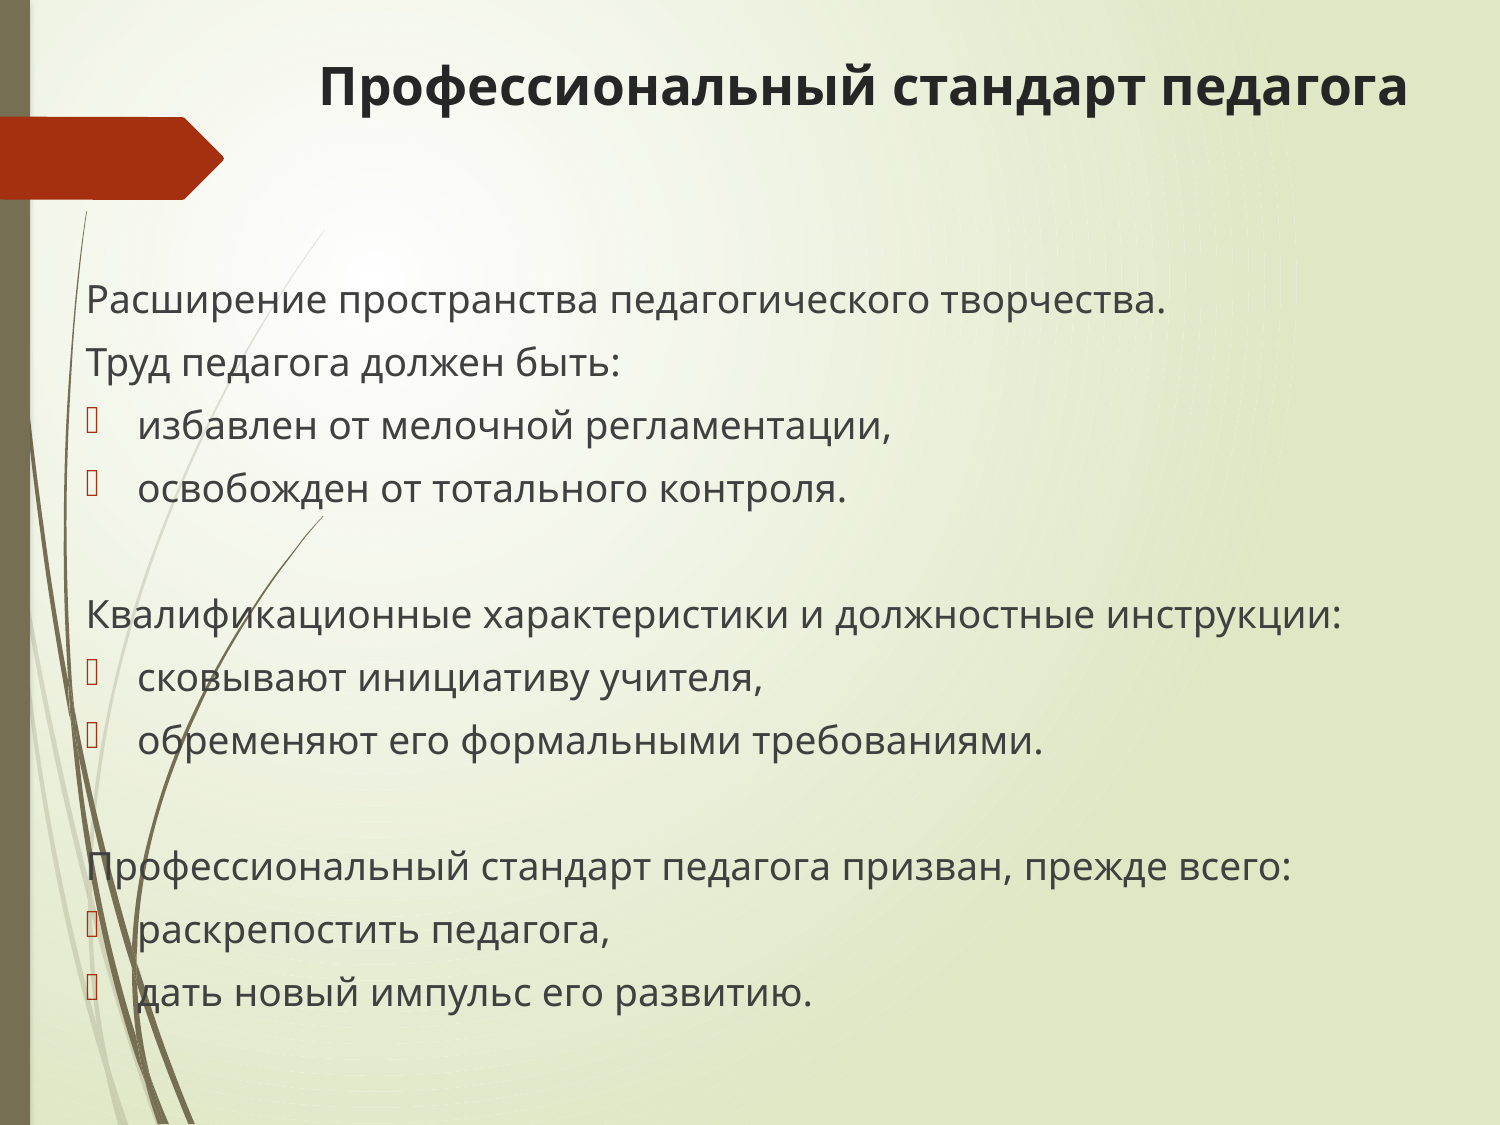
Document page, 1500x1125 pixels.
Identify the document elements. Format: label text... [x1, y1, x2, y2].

title Профессиональный стандарт педагога [75, 45, 1425, 126]
list Расширение пространства педагогического творчества. Труд педагога должен быть: избавлен от мелочной регламентации, освобожден от тотального контроля. Квалификационные характеристики и должностные инструкции: сковывают инициативу учителя, обременяют его формальными требованиями. Профессиональный стандарт педагога призван, прежде всего: раскрепостить педагога, дать новый импульс его развитию. [70, 267, 1500, 1024]
